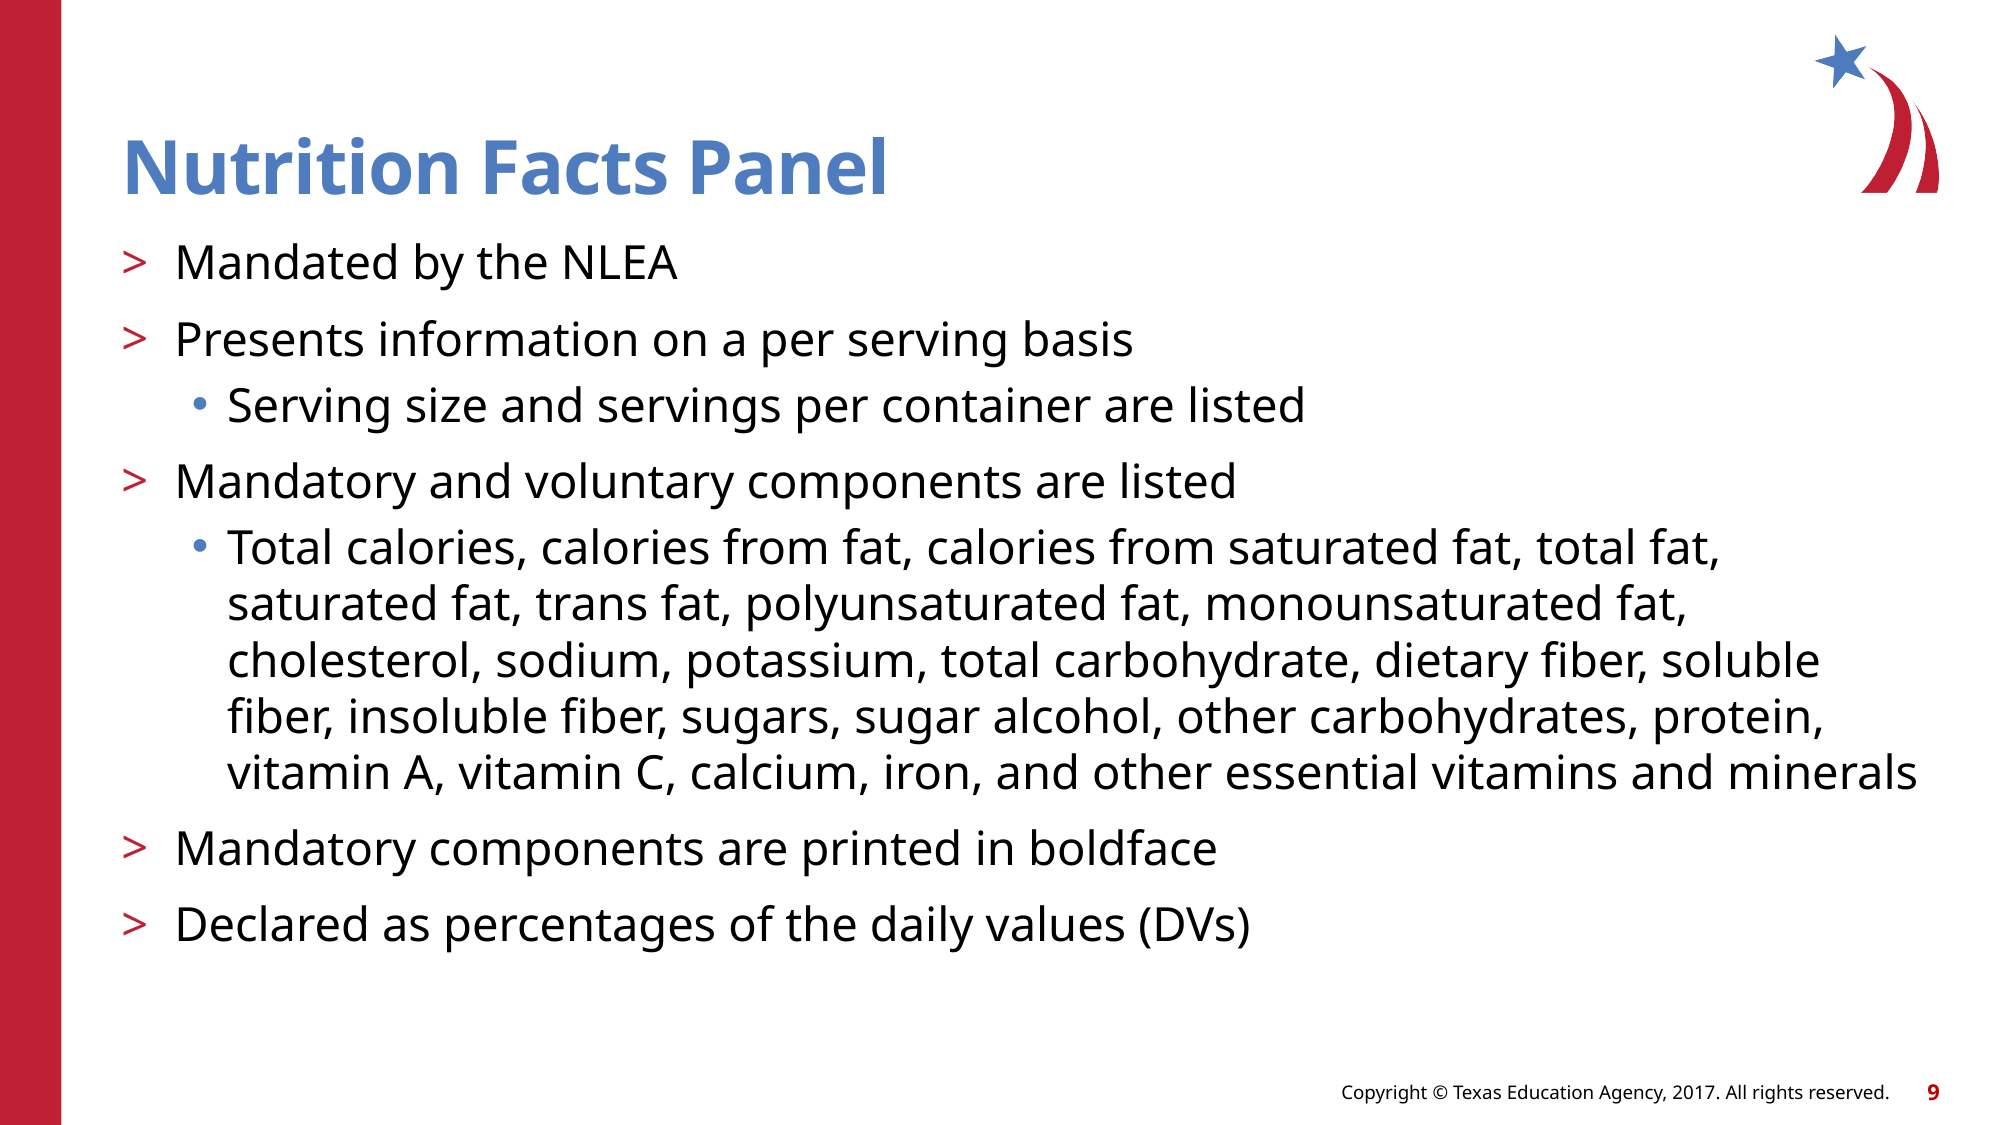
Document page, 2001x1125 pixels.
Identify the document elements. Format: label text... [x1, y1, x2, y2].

list Mandated by the NLEA Presents information on a per serving basis Serving size and servings per container are listed Mandatory and voluntary components are listed Total calories, calories from fat, calories from saturated fat, total fat, saturated fat, trans fat, polyunsaturated fat, monounsaturated fat, cholesterol, sodium, potassium, total carbohydrate, dietary fiber, soluble fiber, insoluble fiber, sugars, sugar alcohol, other carbohydrates, protein, vitamin A, vitamin C, calcium, iron, and other essential vitamins and minerals Mandatory components are printed in boldface Declared as percentages of the daily values (DVs) [121, 233, 1936, 1010]
picture [1814, 34, 1939, 193]
title Nutrition Facts Panel [121, 66, 1772, 211]
